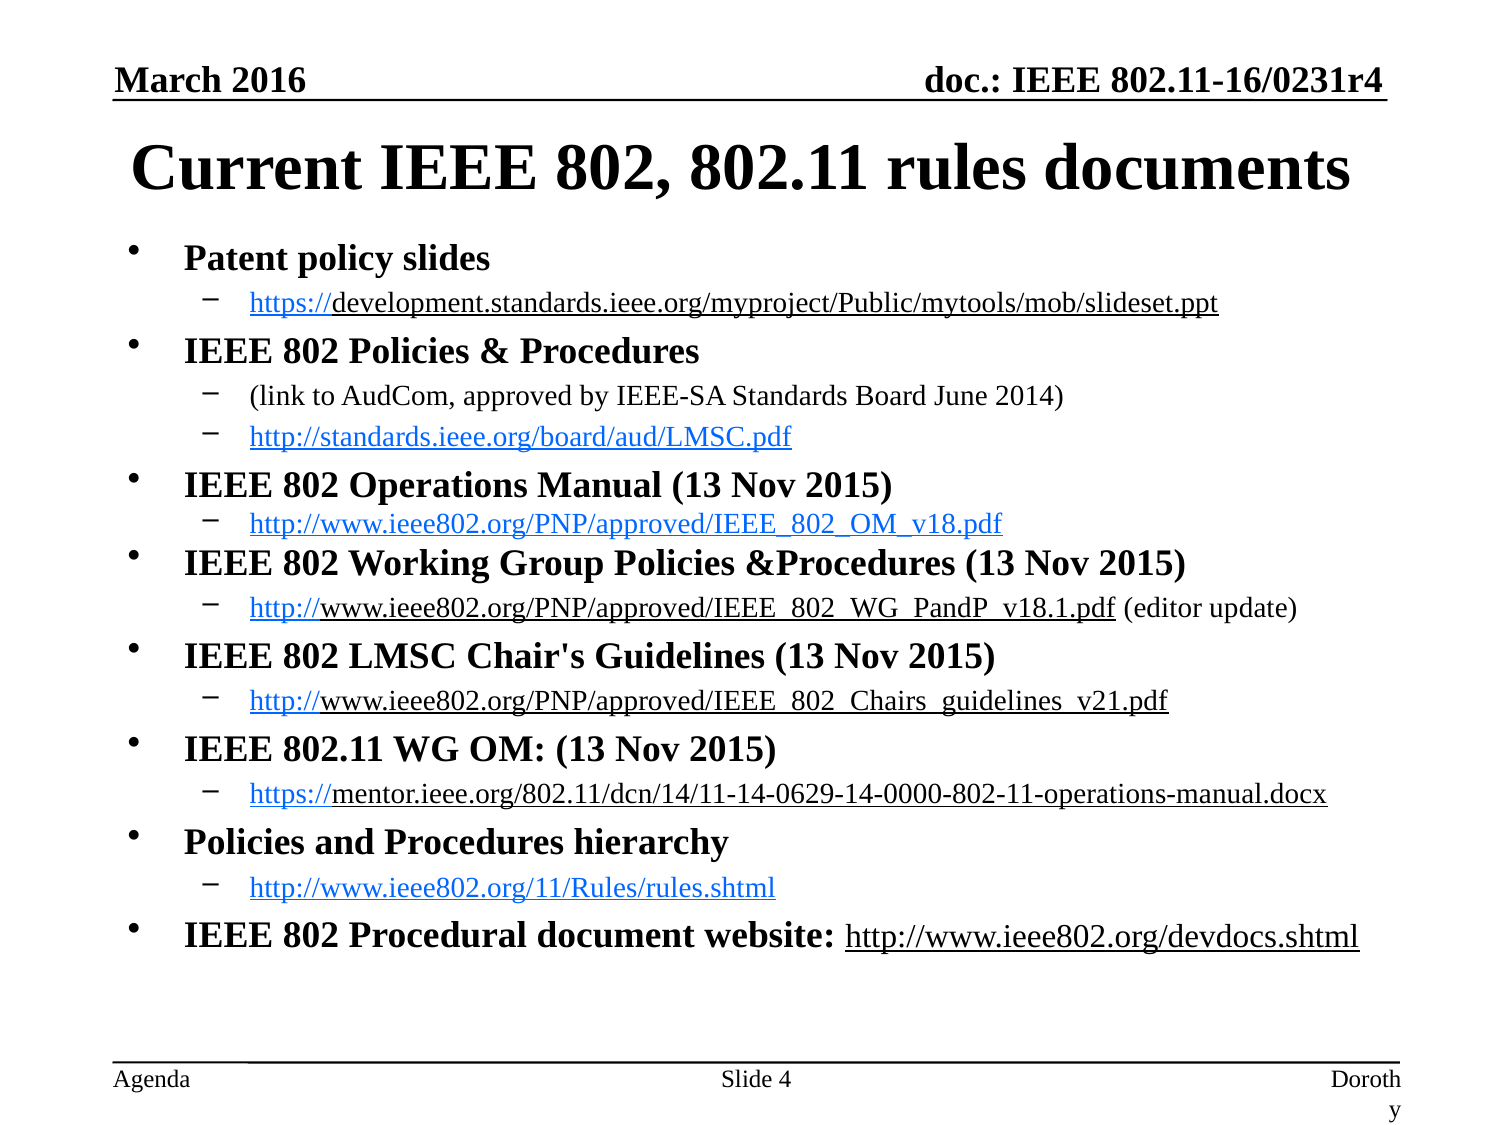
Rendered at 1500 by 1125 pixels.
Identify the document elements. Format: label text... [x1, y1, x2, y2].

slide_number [114, 54, 425, 100]
slide_number Slide 4 [712, 1062, 800, 1093]
list Patent policy slides https://development.standards.ieee.org/myproject/Public/mytools/mob/slideset.ppt IEEE 802 Policies & Procedures (link to AudCom, approved by IEEE-SA Standards Board June 2014) http://standards.ieee.org/board/aud/LMSC.pdf IEEE 802 Operations Manual (13 Nov 2015) http://www.ieee802.org/PNP/approved/IEEE_802_OM_v18.pdf IEEE 802 Working Group Policies &Procedures (13 Nov 2015) http://www.ieee802.org/PNP/approved/IEEE_802_WG_PandP_v18.1.pdf (editor update) IEEE 802 LMSC Chair's Guidelines (13 Nov 2015) http://www.ieee802.org/PNP/approved/IEEE_802_Chairs_guidelines_v21.pdf IEEE 802.11 WG OM: (13 Nov 2015) https://mentor.ieee.org/802.11/dcn/14/11-14-0629-14-0000-802-11-operations-manual.docx Policies and Procedures hierarchy http://www.ieee802.org/11/Rules/rules.shtml IEEE 802 Procedural document website: http://www.ieee802.org/devdocs.shtml [112, 224, 1463, 1075]
footer Dorothy Stanley, HPE [1325, 1075, 1402, 1093]
title Current IEEE 802, 802.11 rules documents [112, 112, 1388, 213]
